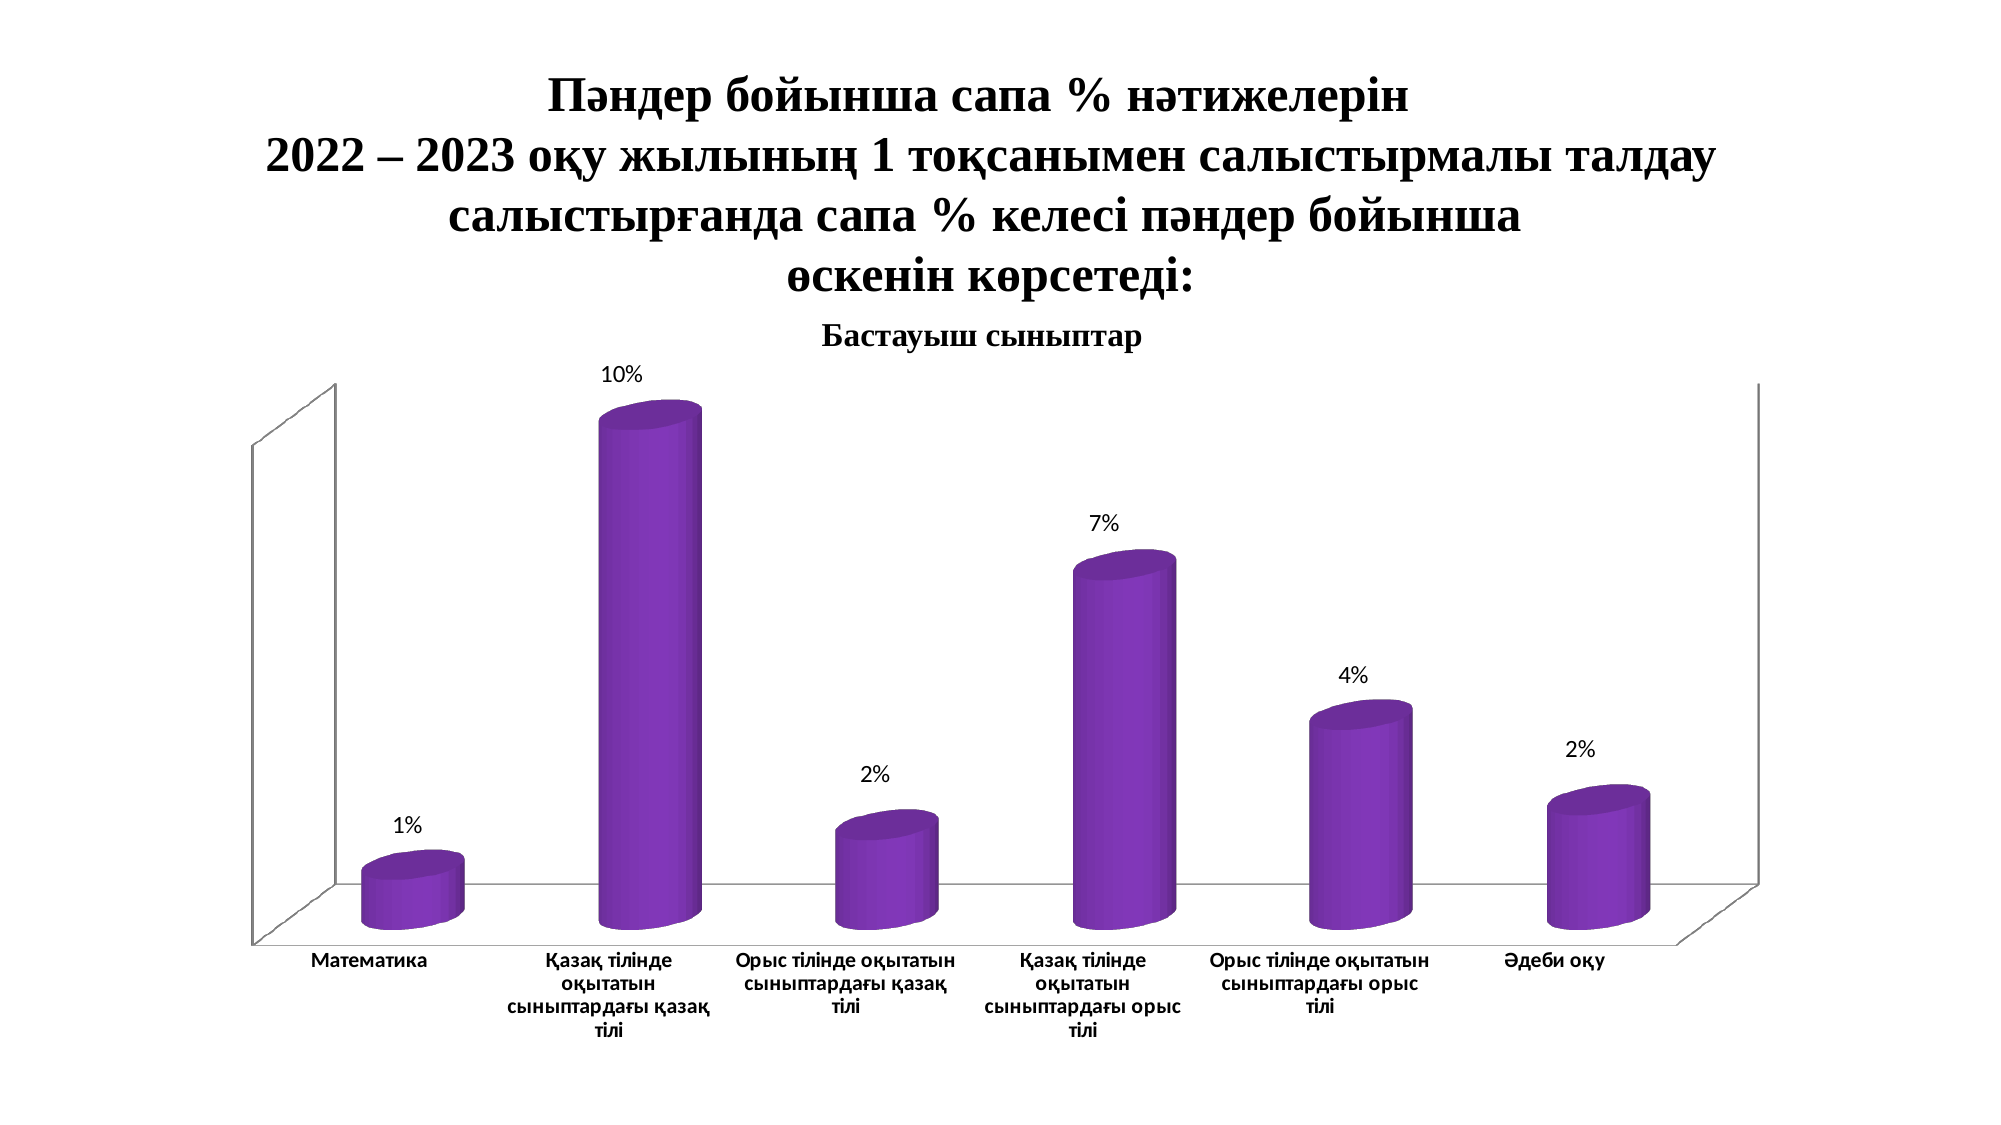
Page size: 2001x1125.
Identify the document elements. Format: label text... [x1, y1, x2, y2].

chart [220, 363, 1792, 1059]
text_box Пәндер бойынша сапа % нәтижелерін 2022 – 2023 оқу жылының 1 тоқсанымен салыстырмалы талдау салыстырғанда сапа % келесі пәндер бойынша өскенін көрсетеді: [249, 54, 1733, 310]
text_box Бастауыш сыныптар [806, 306, 1159, 361]
